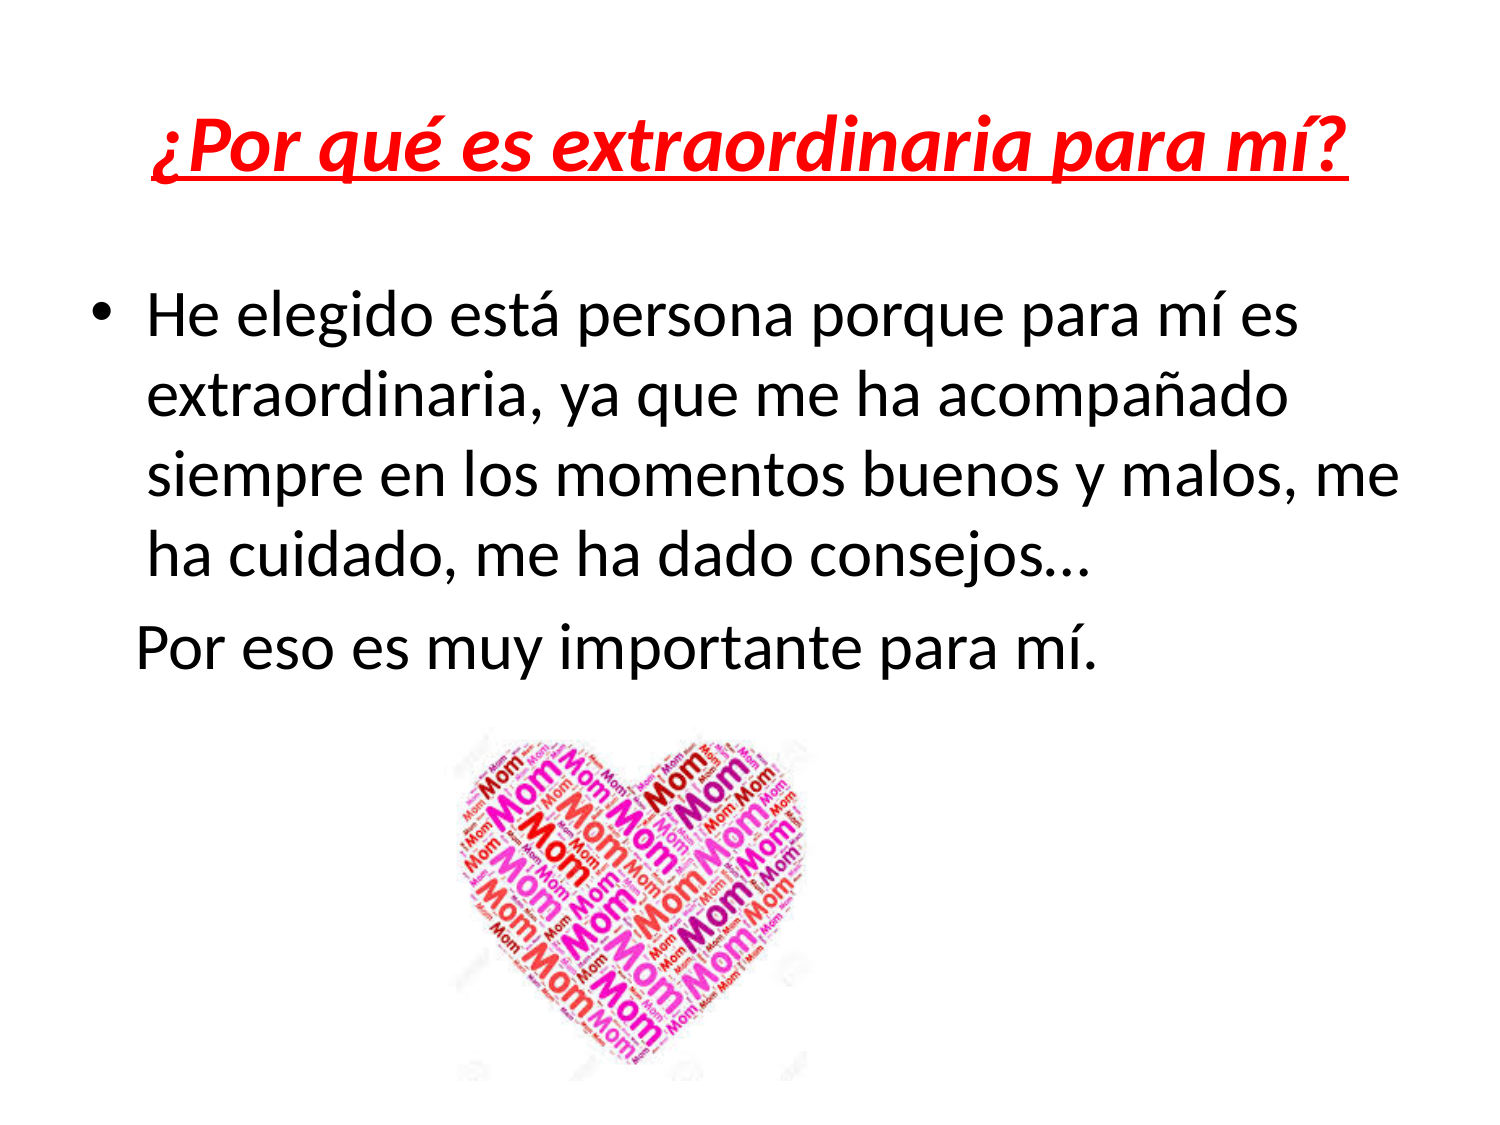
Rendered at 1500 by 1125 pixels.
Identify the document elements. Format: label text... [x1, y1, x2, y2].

list He elegido está persona porque para mí es extraordinaria, ya que me ha acompañado siempre en los momentos buenos y malos, me ha cuidado, me ha dado consejos… Por eso es muy importante para mí. [75, 262, 1425, 1005]
title ¿Por qué es extraordinaria para mí? [75, 45, 1425, 233]
picture [444, 727, 820, 1081]
